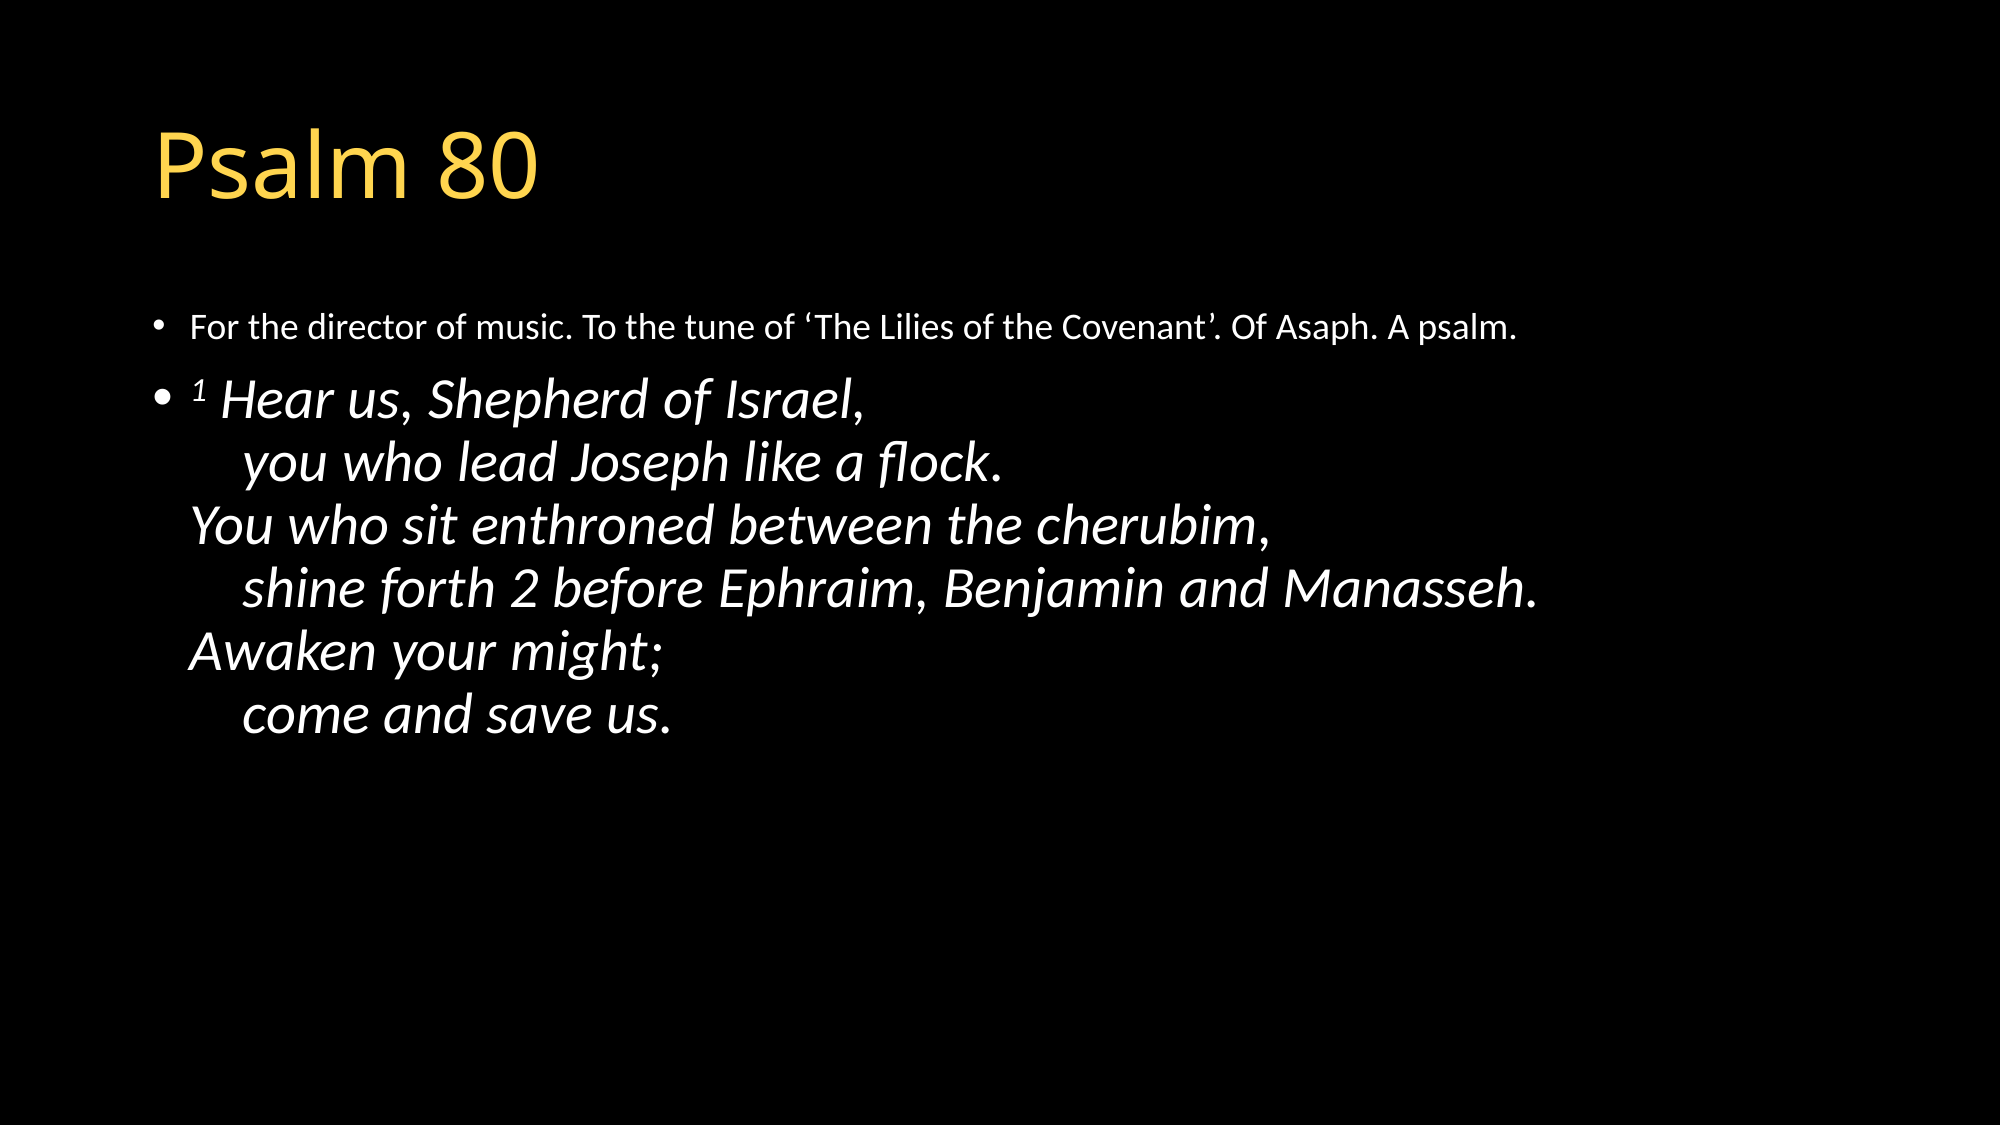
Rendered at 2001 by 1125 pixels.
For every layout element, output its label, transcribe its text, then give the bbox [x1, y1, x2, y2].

title Psalm 80 [137, 59, 1863, 278]
list For the director of music. To the tune of ‘The Lilies of the Covenant’. Of Asaph. A psalm. 1 Hear us, Shepherd of Israel, you who lead Joseph like a flock. You who sit enthroned between the cherubim, shine forth 2 before Ephraim, Benjamin and Manasseh. Awaken your might; come and save us. [137, 299, 1863, 1014]
